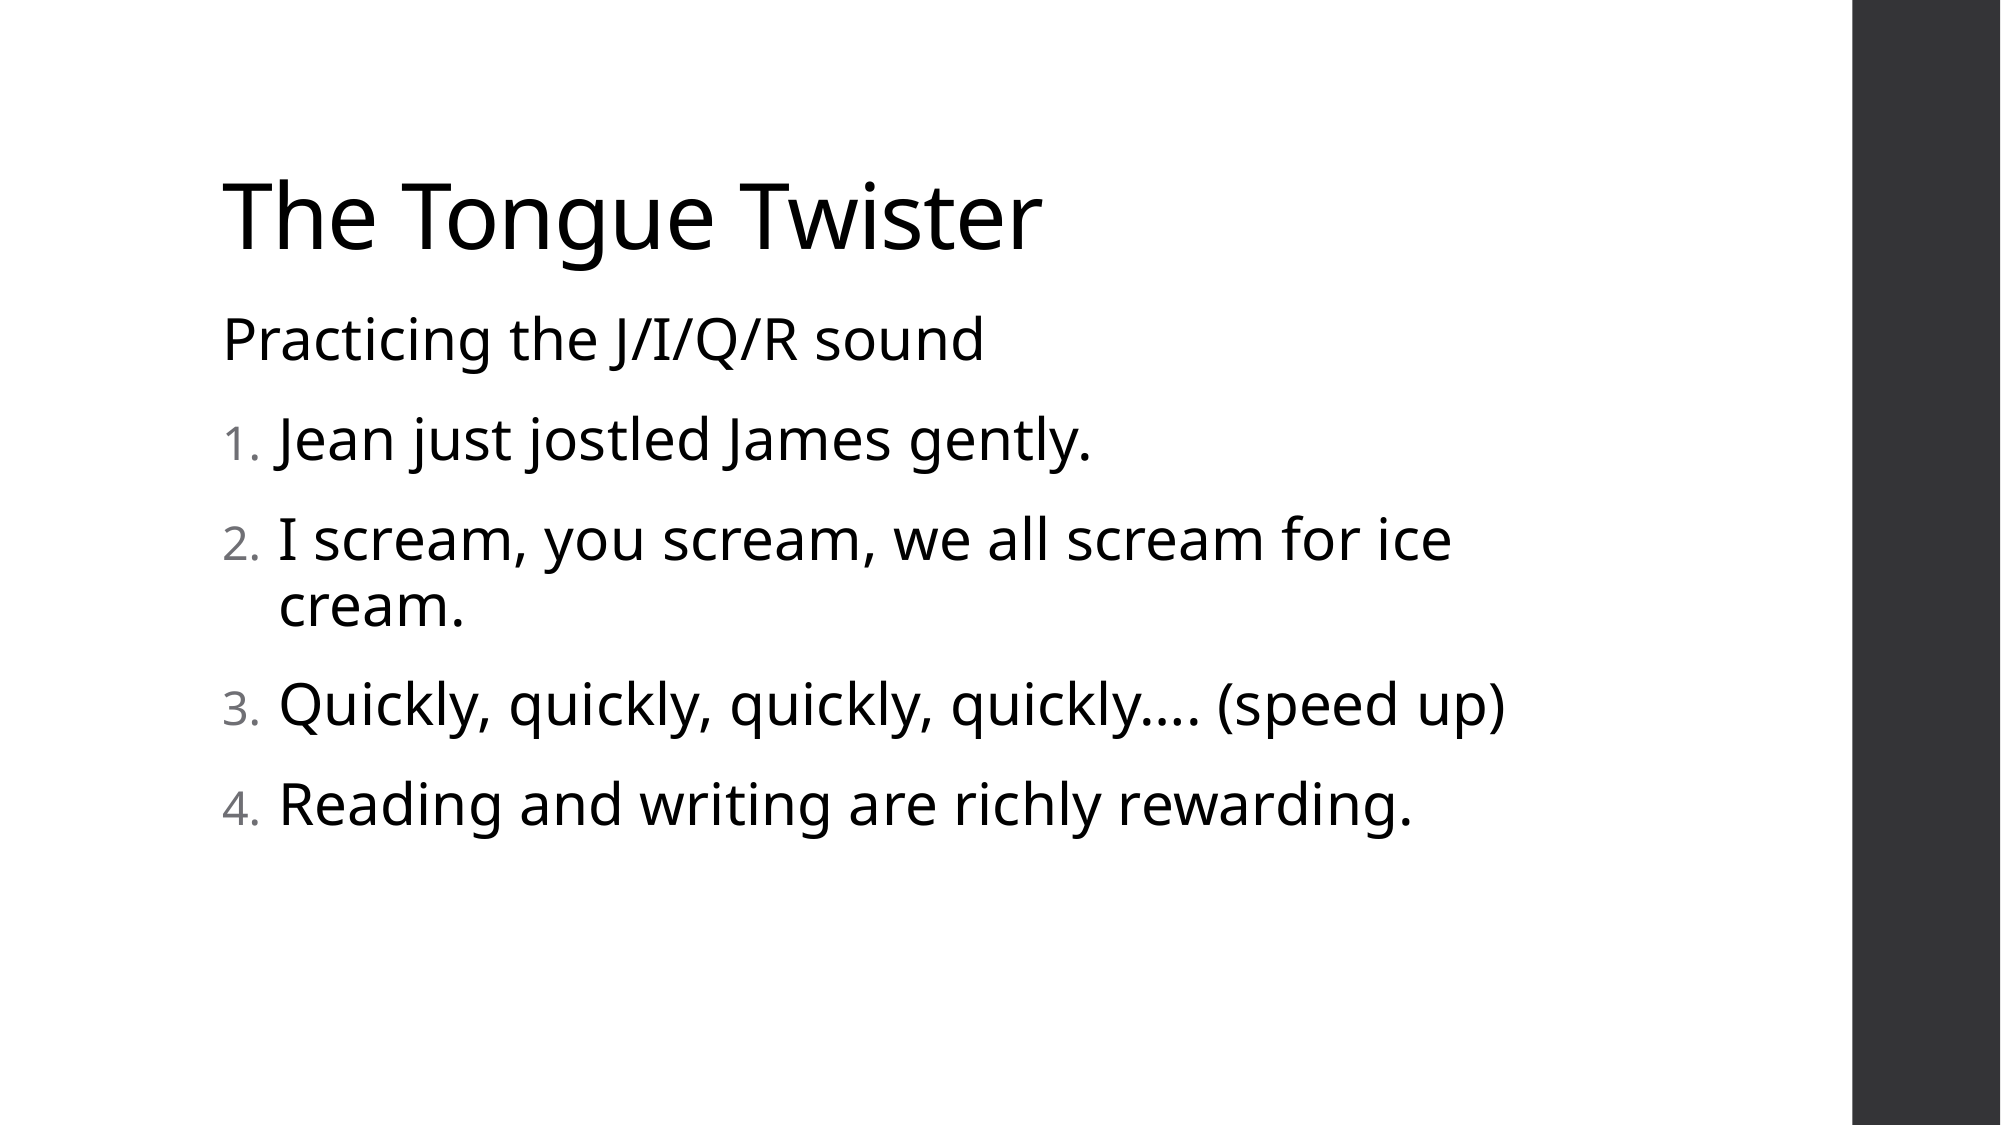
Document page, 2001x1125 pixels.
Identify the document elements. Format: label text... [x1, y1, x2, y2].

title The Tongue Twister [206, 60, 1617, 278]
list Practicing the J/I/Q/R sound Jean just jostled James gently. I scream, you scream, we all scream for ice cream. Quickly, quickly, quickly, quickly…. (speed up) Reading and writing are richly rewarding. [206, 299, 1617, 1014]
